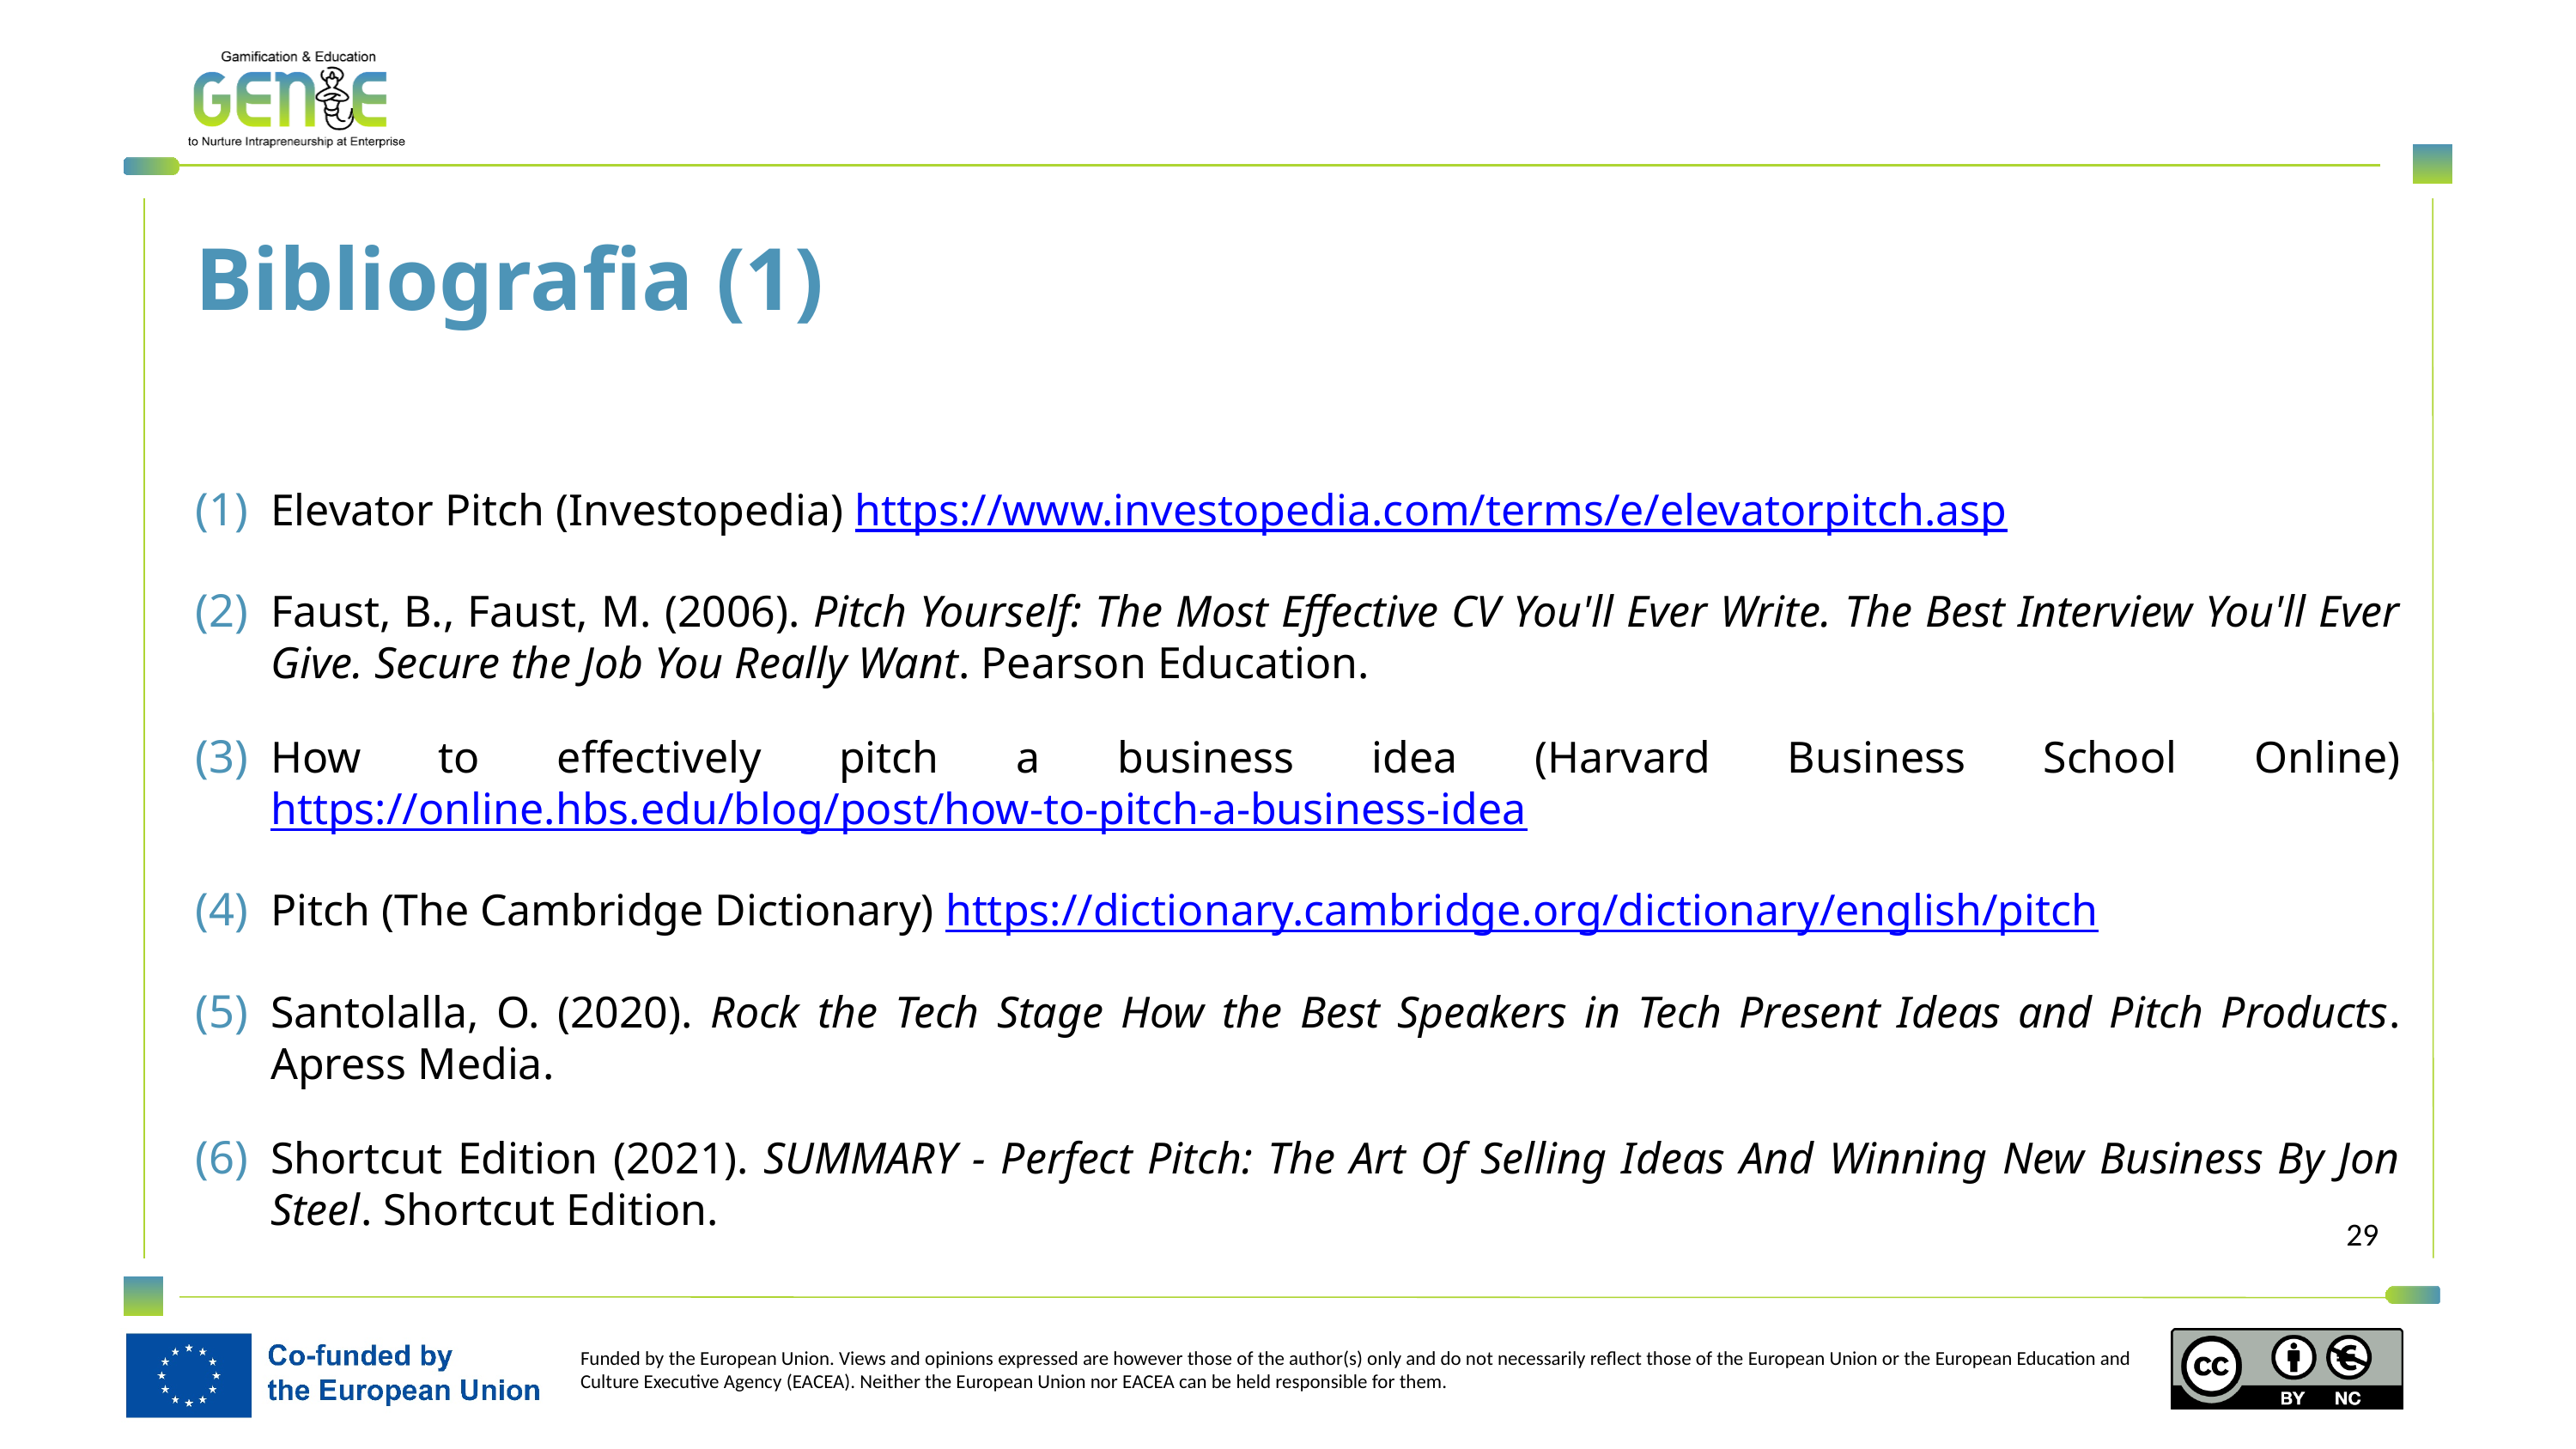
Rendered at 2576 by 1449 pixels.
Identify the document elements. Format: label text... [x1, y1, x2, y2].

picture [2413, 144, 2452, 184]
picture [111, 1328, 562, 1423]
picture [2171, 1328, 2403, 1410]
picture [124, 157, 179, 175]
picture [2385, 1286, 2440, 1304]
picture [182, 45, 408, 151]
picture [124, 1276, 163, 1316]
text_box Elevator Pitch (Investopedia) https://www.investopedia.com/terms/e/elevatorpitch.asp Faust, B., Faust, M. (2006). Pitch Yourself: The Most Effective CV You'll Ever Write. The Best Interview You'll Ever Give. Secure the Job You Really Want. Pearson Education. How to effectively pitch a business idea (Harvard Business School Online) https://online.hbs.edu/blog/post/how-to-pitch-a-business-idea Pitch (The Cambridge Dictionary) https://dictionary.cambridge.org/dictionary/english/pitch Santolalla, O. (2020). Rock the Tech Stage How the Best Speakers in Tech Present Ideas and Pitch Products. Apress Media. Shortcut Edition (2021). SUMMARY - Perfect Pitch: The Art Of Selling Ideas And Winning New Business By Jon Steel. Shortcut Edition. [182, 476, 2415, 1265]
text_box Bibliografia (1) [182, 217, 1390, 336]
